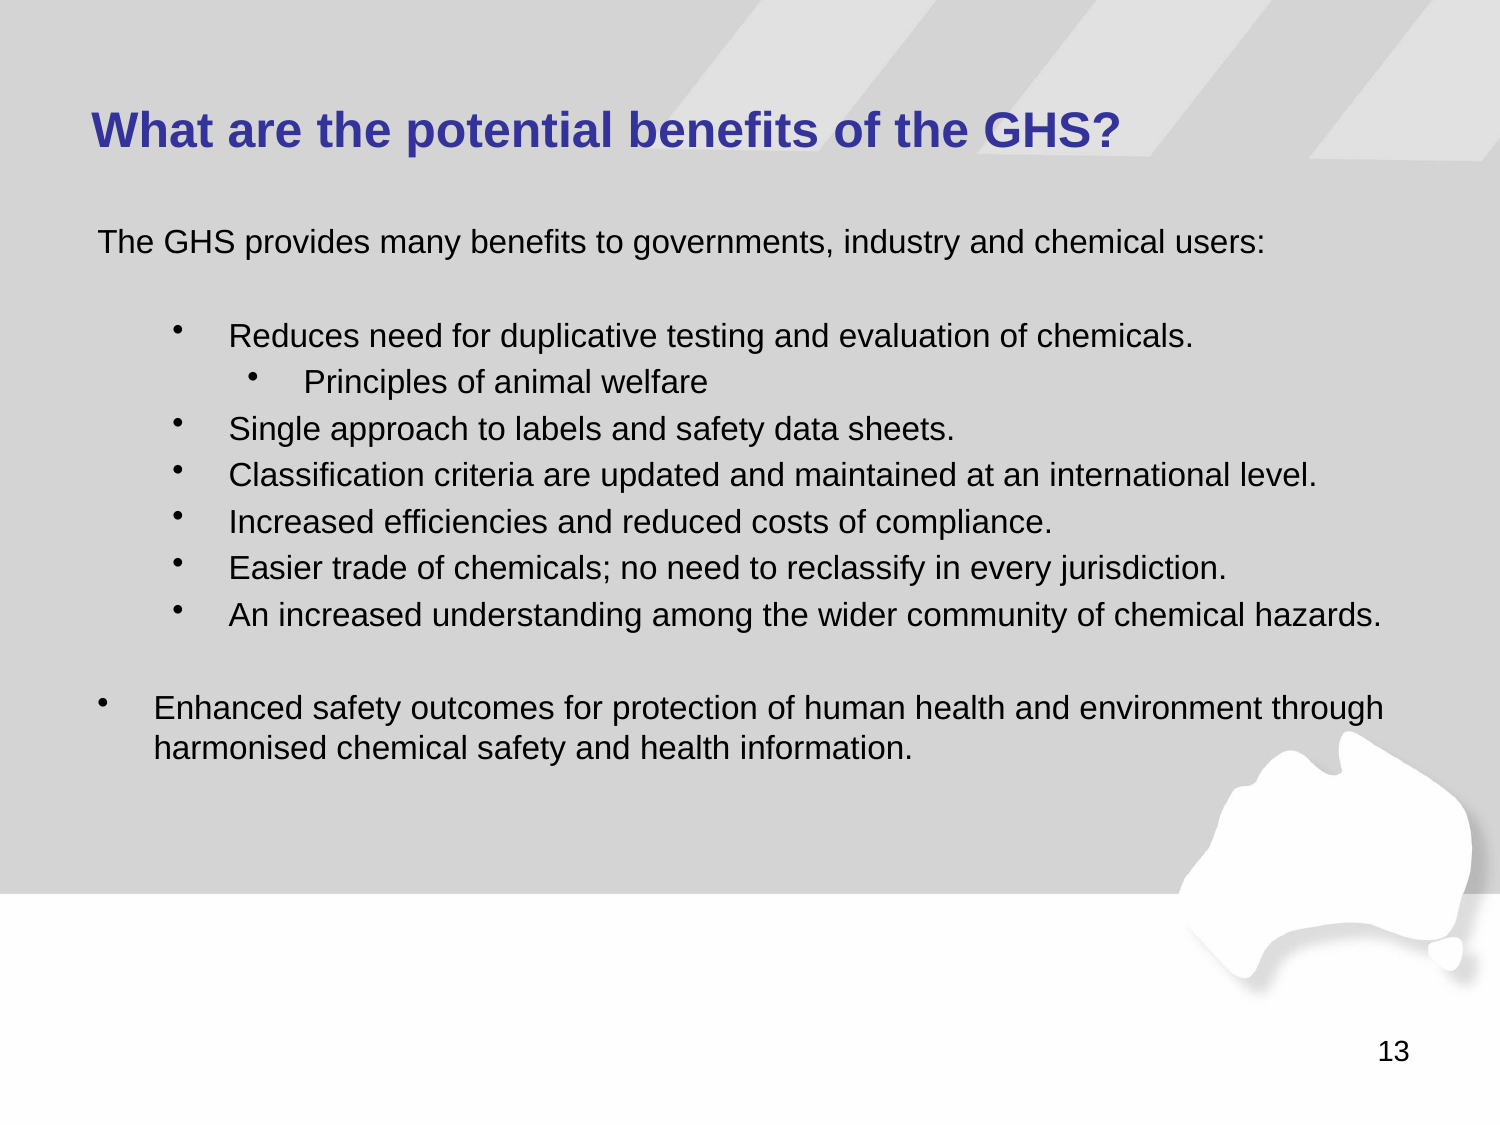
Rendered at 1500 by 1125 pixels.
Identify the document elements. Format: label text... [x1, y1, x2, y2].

picture [0, 0, 1500, 1125]
text_box What are the potential benefits of the GHS? [76, 90, 1148, 185]
slide_number 13 [1074, 1024, 1426, 1103]
text_box The GHS provides many benefits to governments, industry and chemical users: Reduces need for duplicative testing and evaluation of chemicals. Principles of animal welfare Single approach to labels and safety data sheets. Classification criteria are updated and maintained at an international level. Increased efficiencies and reduced costs of compliance. Easier trade of chemicals; no need to reclassify in every jurisdiction. An increased understanding among the wider community of chemical hazards. Enhanced safety outcomes for protection of human health and environment through harmonised chemical safety and health information. [82, 213, 1500, 842]
